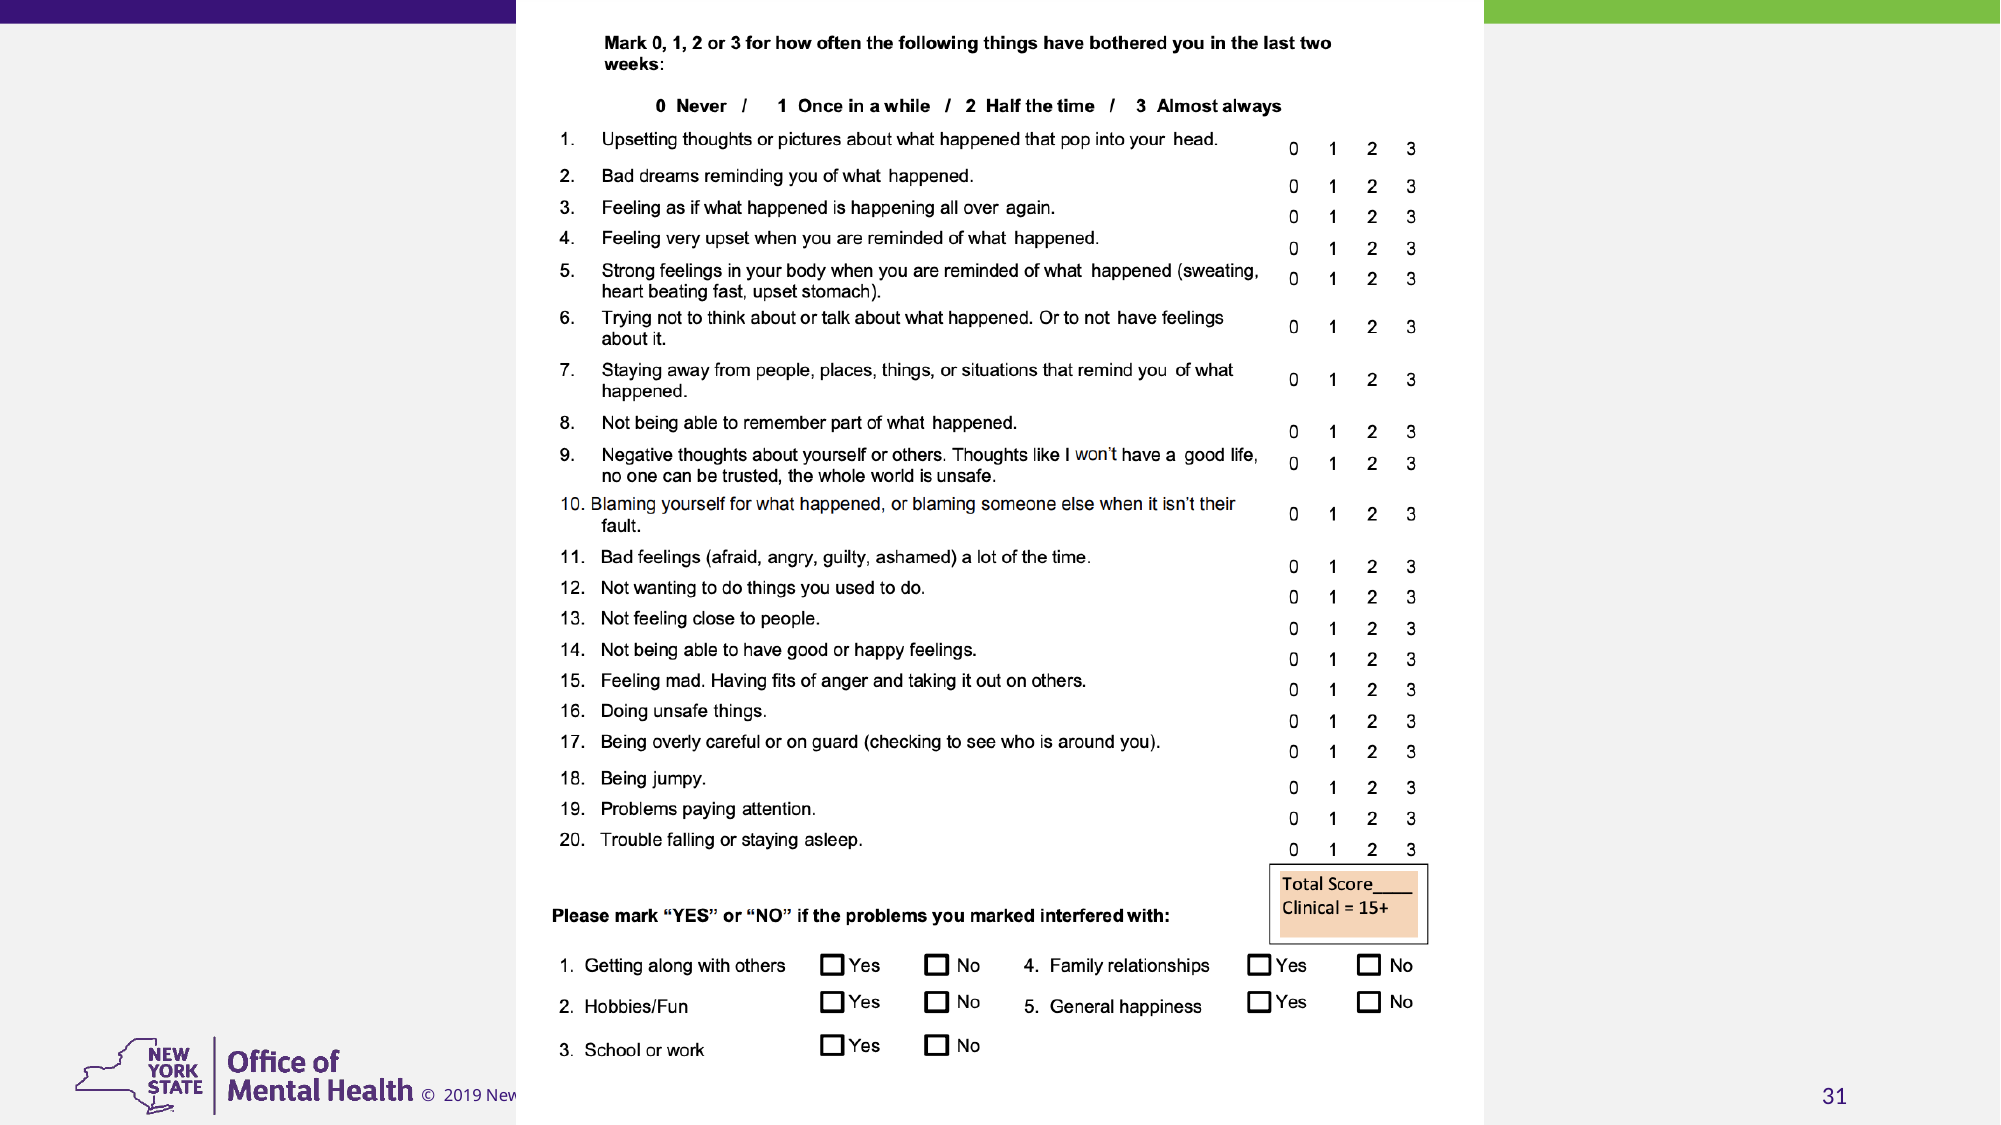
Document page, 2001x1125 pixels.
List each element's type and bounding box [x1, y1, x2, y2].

picture [515, 0, 1485, 1125]
picture [71, 1032, 417, 1119]
